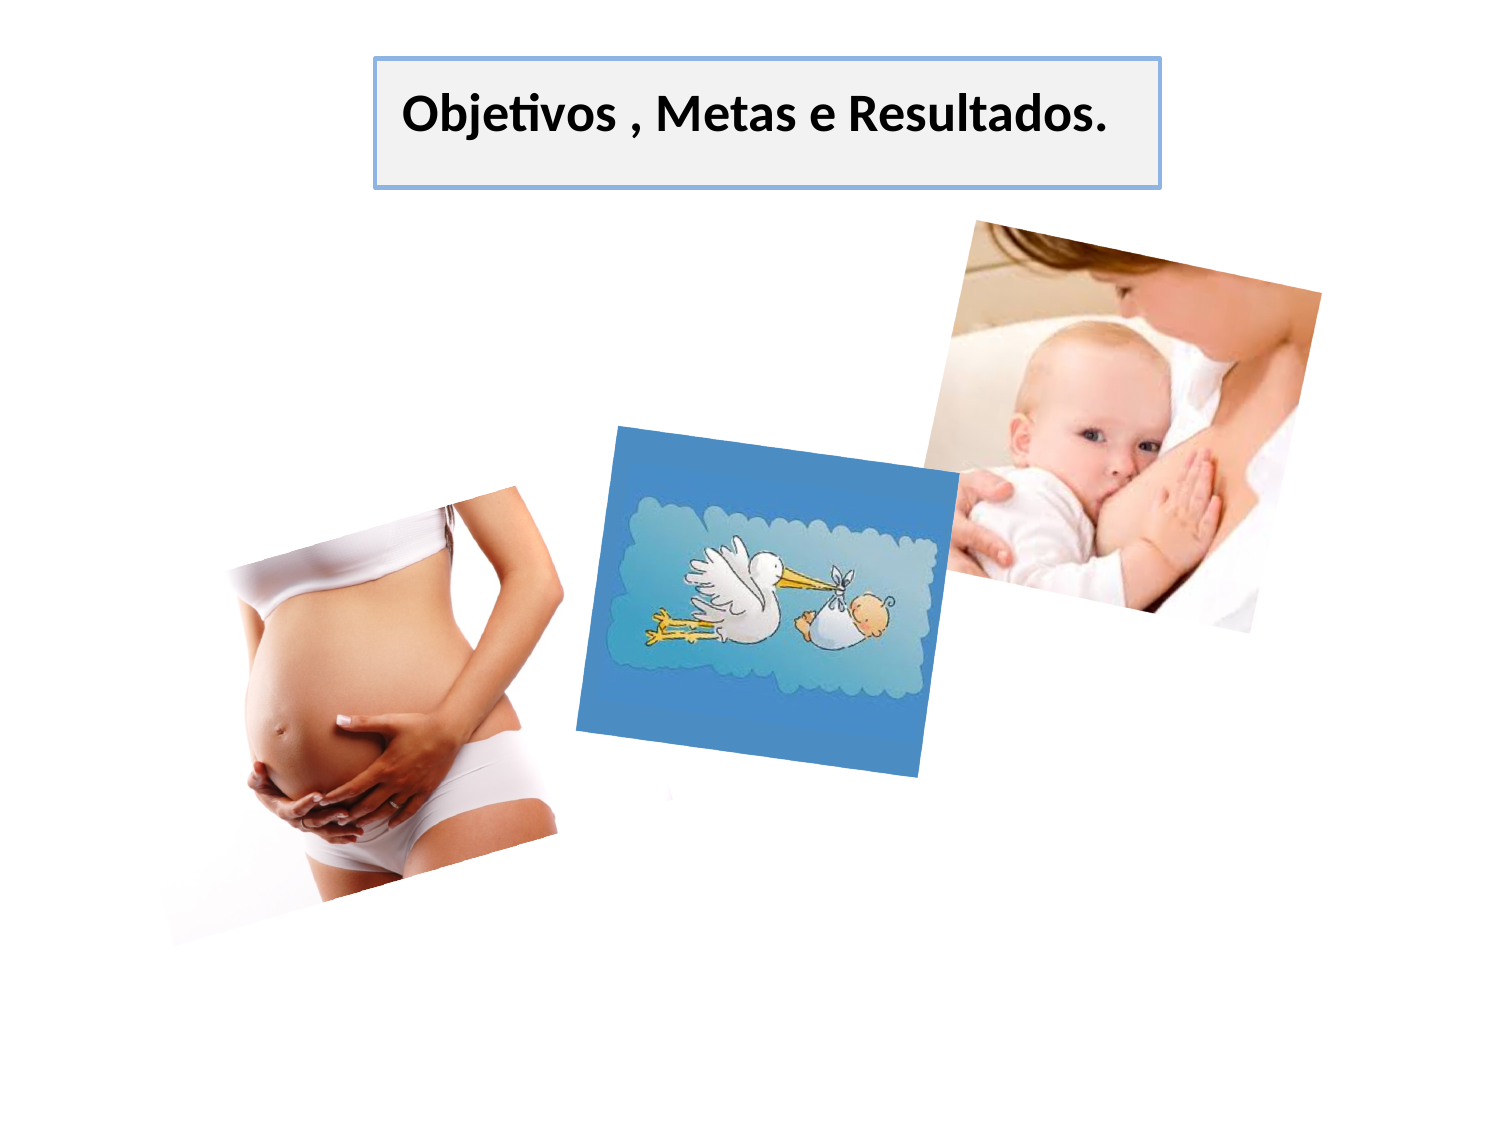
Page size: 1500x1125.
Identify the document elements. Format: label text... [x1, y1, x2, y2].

text_box Objetivos , Metas e Resultados. [277, 70, 1235, 150]
text_box [373, 56, 1162, 70]
text_box [373, 150, 1162, 190]
picture [79, 221, 1321, 945]
